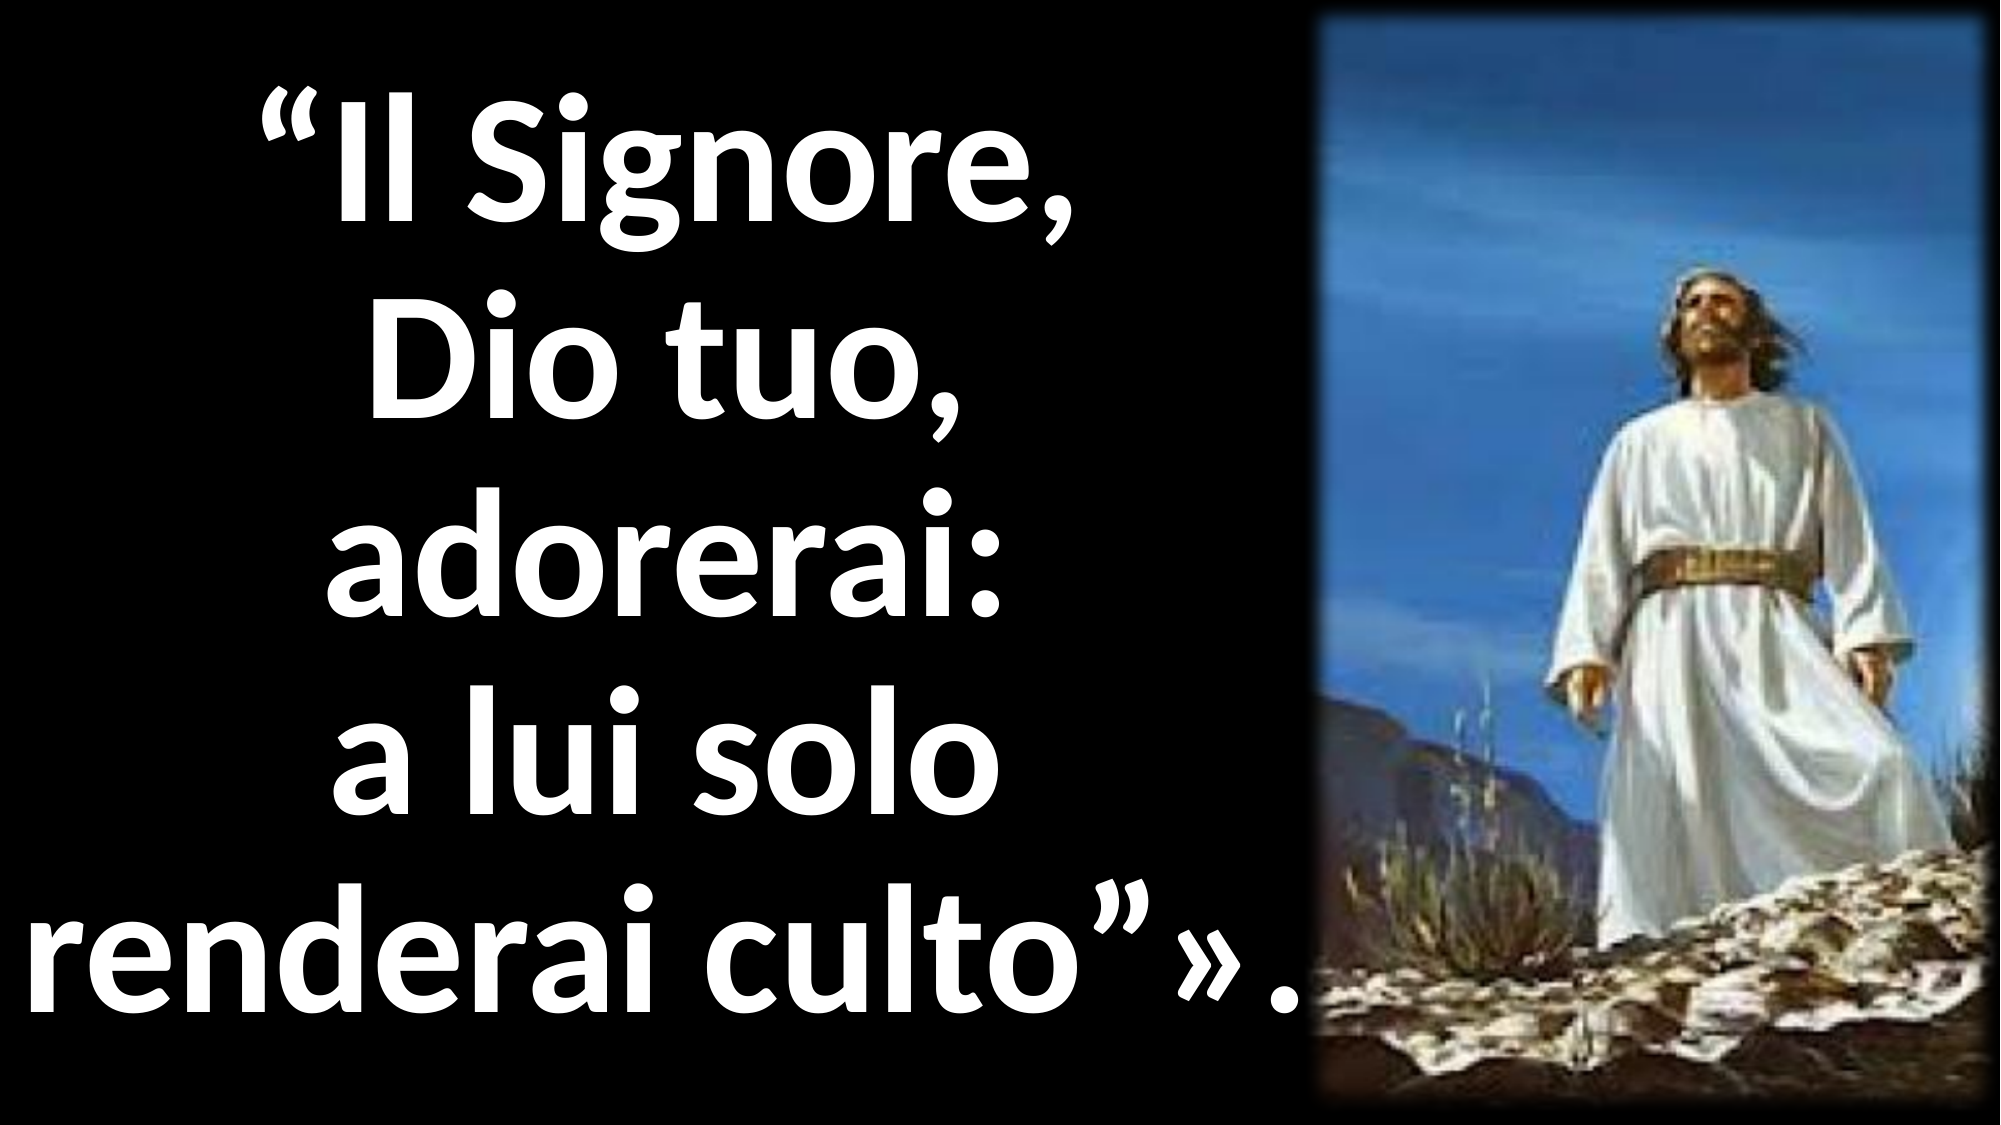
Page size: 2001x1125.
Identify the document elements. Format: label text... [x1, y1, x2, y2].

picture [1303, 0, 2000, 1115]
title “Il Signore, Dio tuo, adorerai: a lui solo renderai culto”». [0, 0, 1333, 1120]
